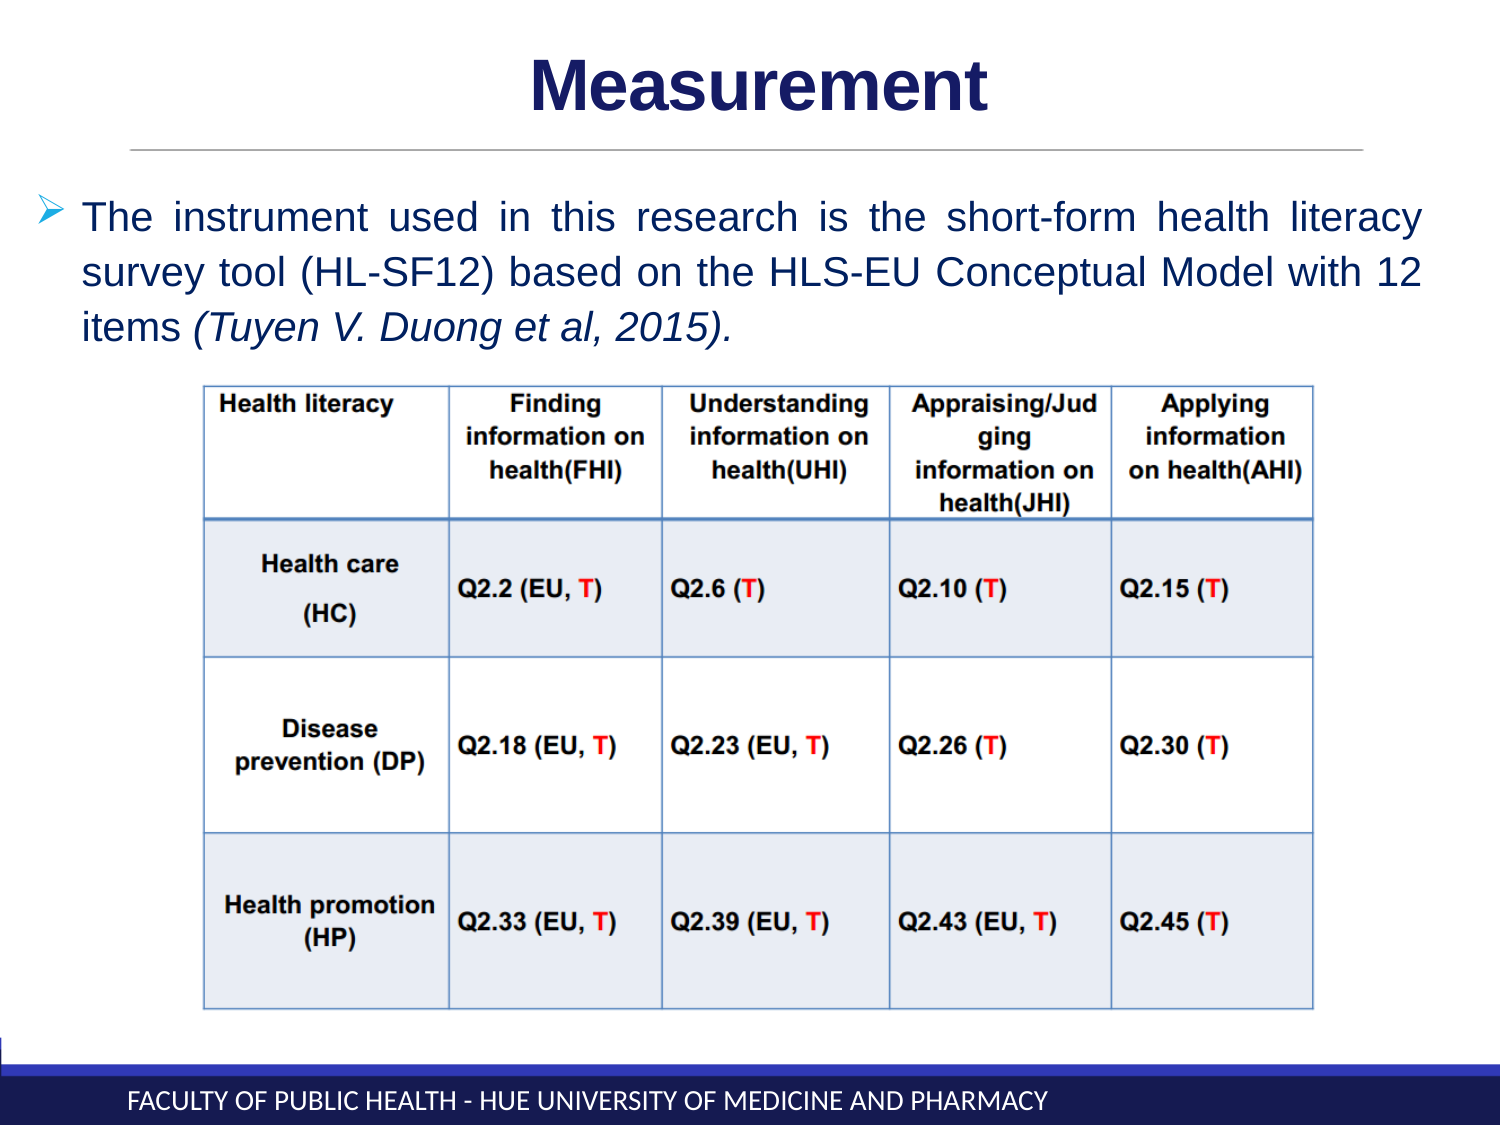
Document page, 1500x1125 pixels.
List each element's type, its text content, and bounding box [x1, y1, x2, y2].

footer Faculty of public health - Hue University of medicine and pharmacy [36, 1071, 1140, 1125]
list The instrument used in this research is the short-form health literacy survey tool (HL-SF12) based on the HLS-EU Conceptual Model with 12 items (Tuyen V. Duong et al, 2015). [34, 176, 1424, 1028]
title Measurement [140, 47, 1378, 134]
picture [0, 0, 1500, 1125]
slide_number 6 [1218, 1059, 1380, 1120]
